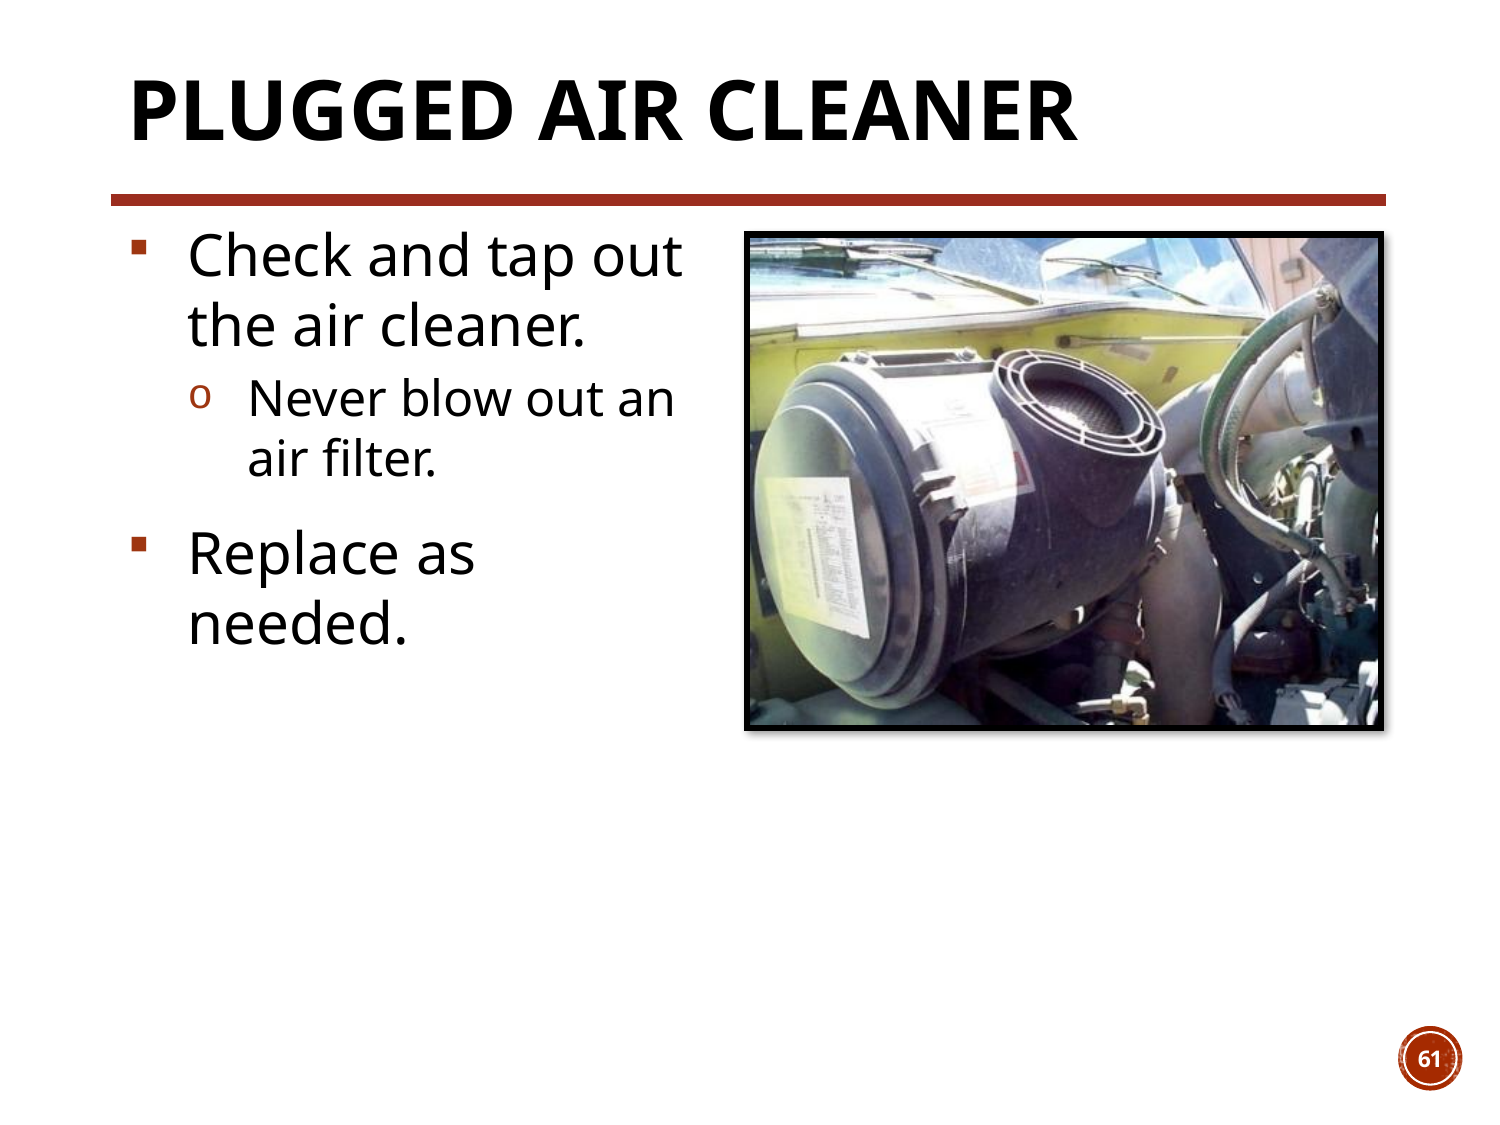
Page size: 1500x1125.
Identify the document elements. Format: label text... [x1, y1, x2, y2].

list Check and tap out the air cleaner. Never blow out an air filter. Replace as needed. [112, 211, 713, 1100]
title Plugged Air Cleaner [112, 32, 1388, 183]
picture [750, 237, 1378, 726]
